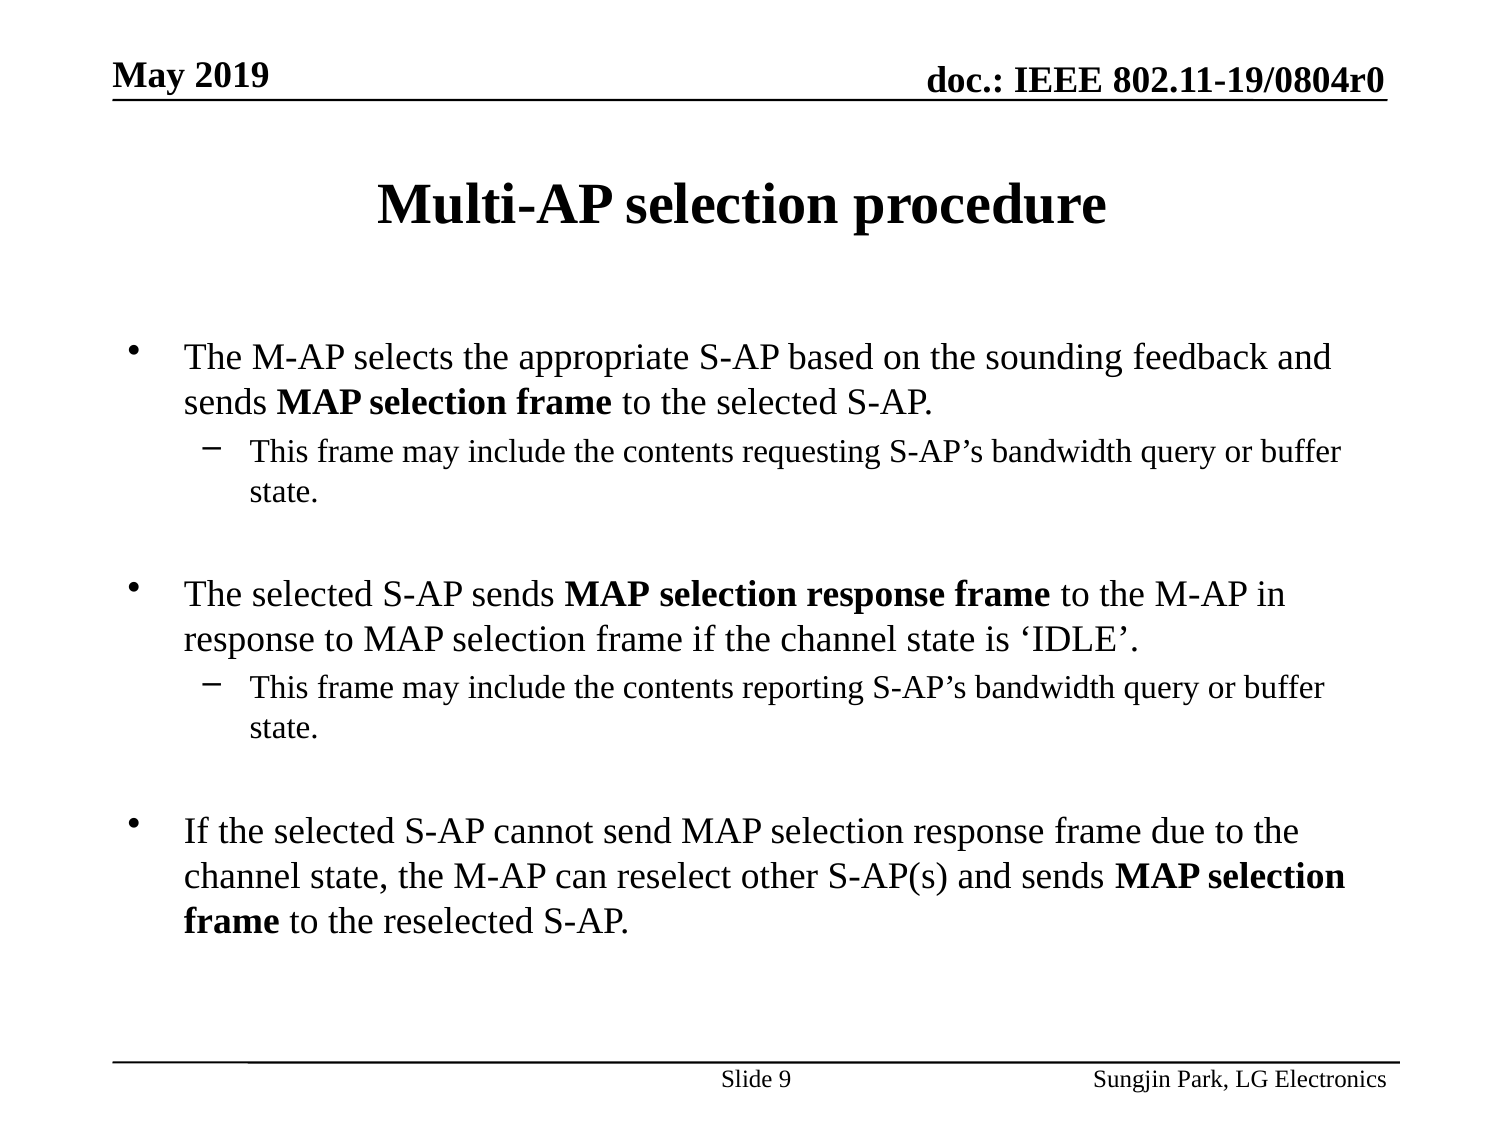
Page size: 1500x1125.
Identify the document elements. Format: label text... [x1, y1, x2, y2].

slide_number Slide 9 [712, 1061, 800, 1093]
title Multi-AP selection procedure [112, 112, 1388, 288]
list The M-AP selects the appropriate S-AP based on the sounding feedback and sends MAP selection frame to the selected S-AP. This frame may include the contents requesting S-AP’s bandwidth query or buffer state. The selected S-AP sends MAP selection response frame to the M-AP in response to MAP selection frame if the channel state is ‘IDLE’. This frame may include the contents reporting S-AP’s bandwidth query or buffer state. If the selected S-AP cannot send MAP selection response frame due to the channel state, the M-AP can reselect other S-AP(s) and sends MAP selection frame to the reselected S-AP. [112, 324, 1388, 1063]
